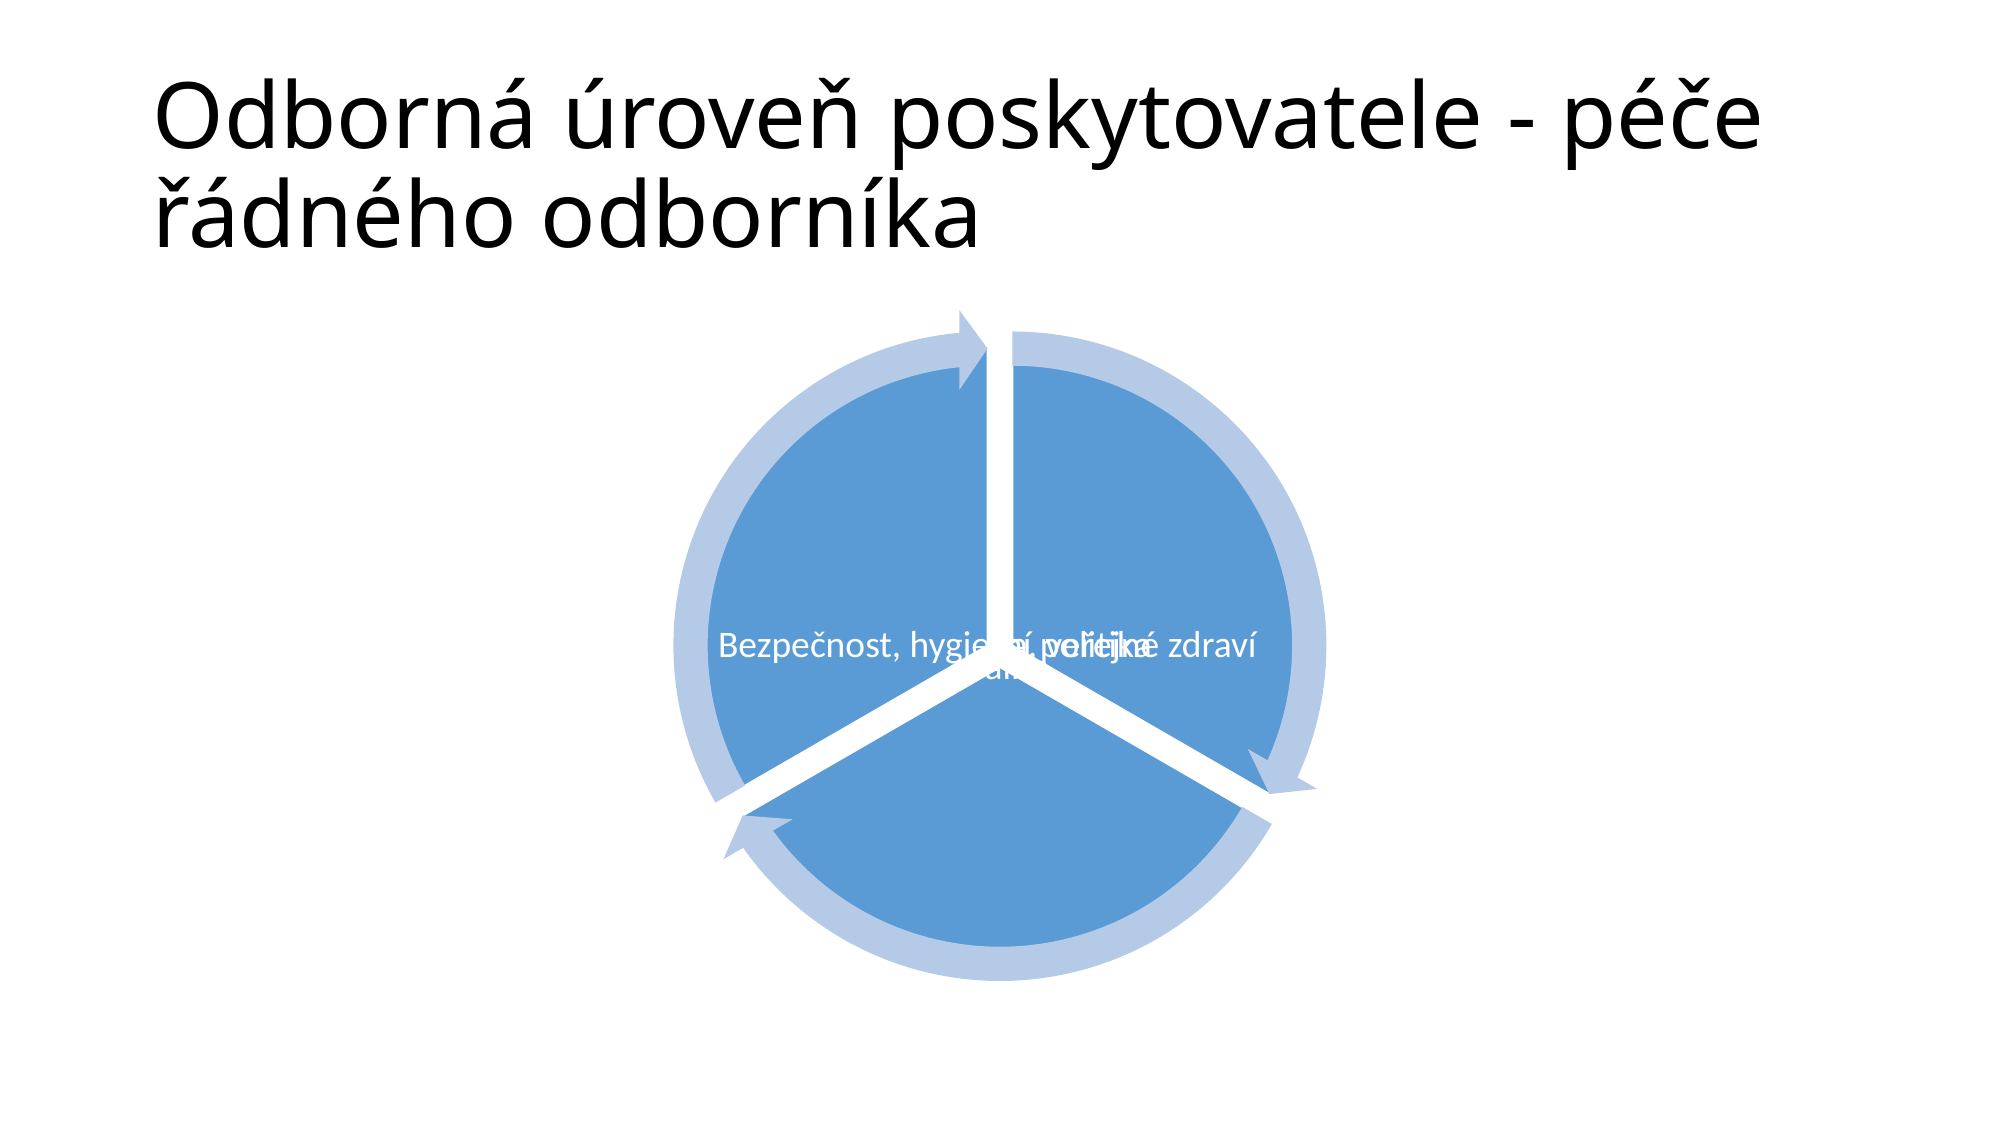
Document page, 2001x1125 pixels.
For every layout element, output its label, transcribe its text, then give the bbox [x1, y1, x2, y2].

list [137, 299, 1863, 1014]
title Odborná úroveň poskytovatele - péče řádného odborníka [137, 59, 1863, 278]
